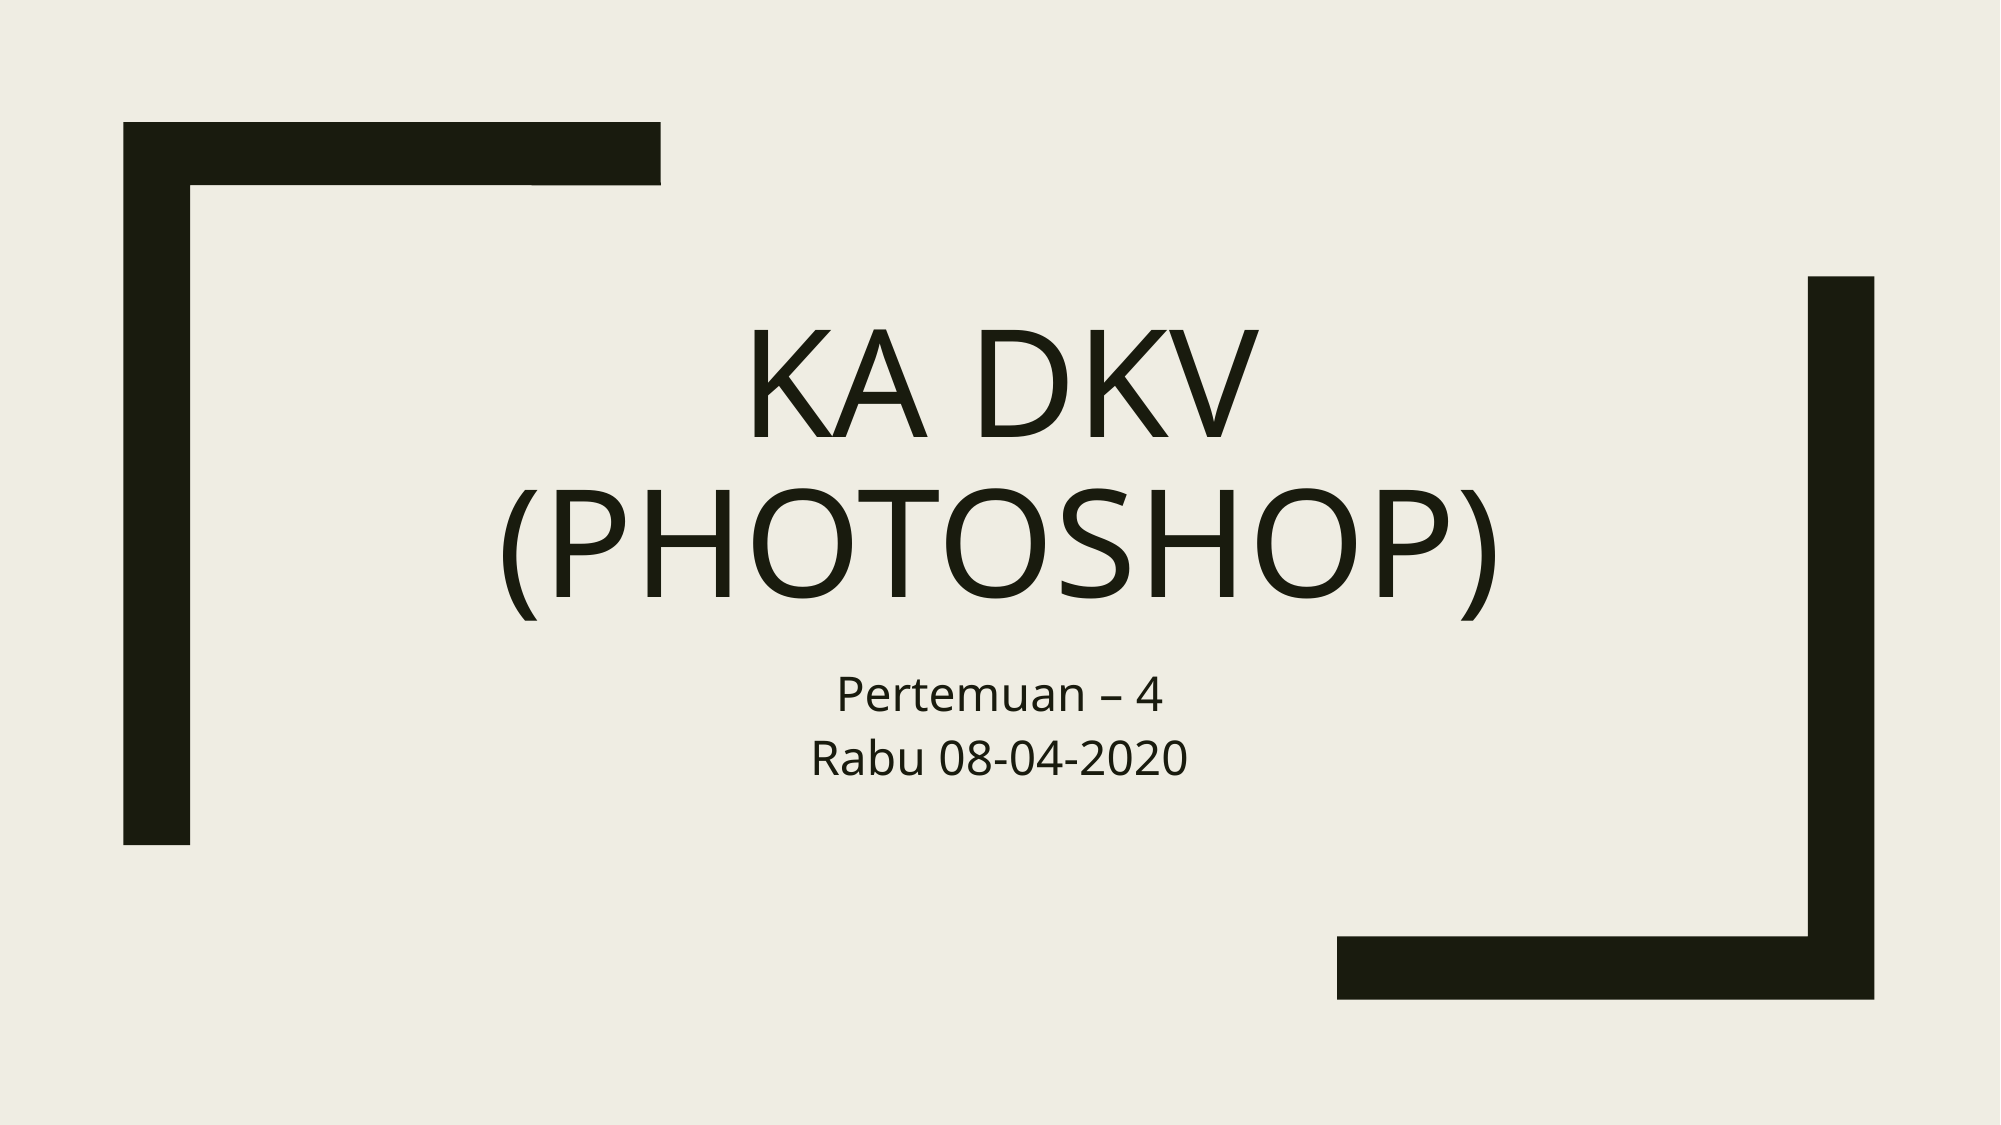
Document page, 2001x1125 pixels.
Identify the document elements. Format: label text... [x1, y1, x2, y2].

title KA DKV (Photoshop) [314, 293, 1686, 638]
subtitle Pertemuan – 4 Rabu 08-04-2020 [439, 649, 1561, 828]
